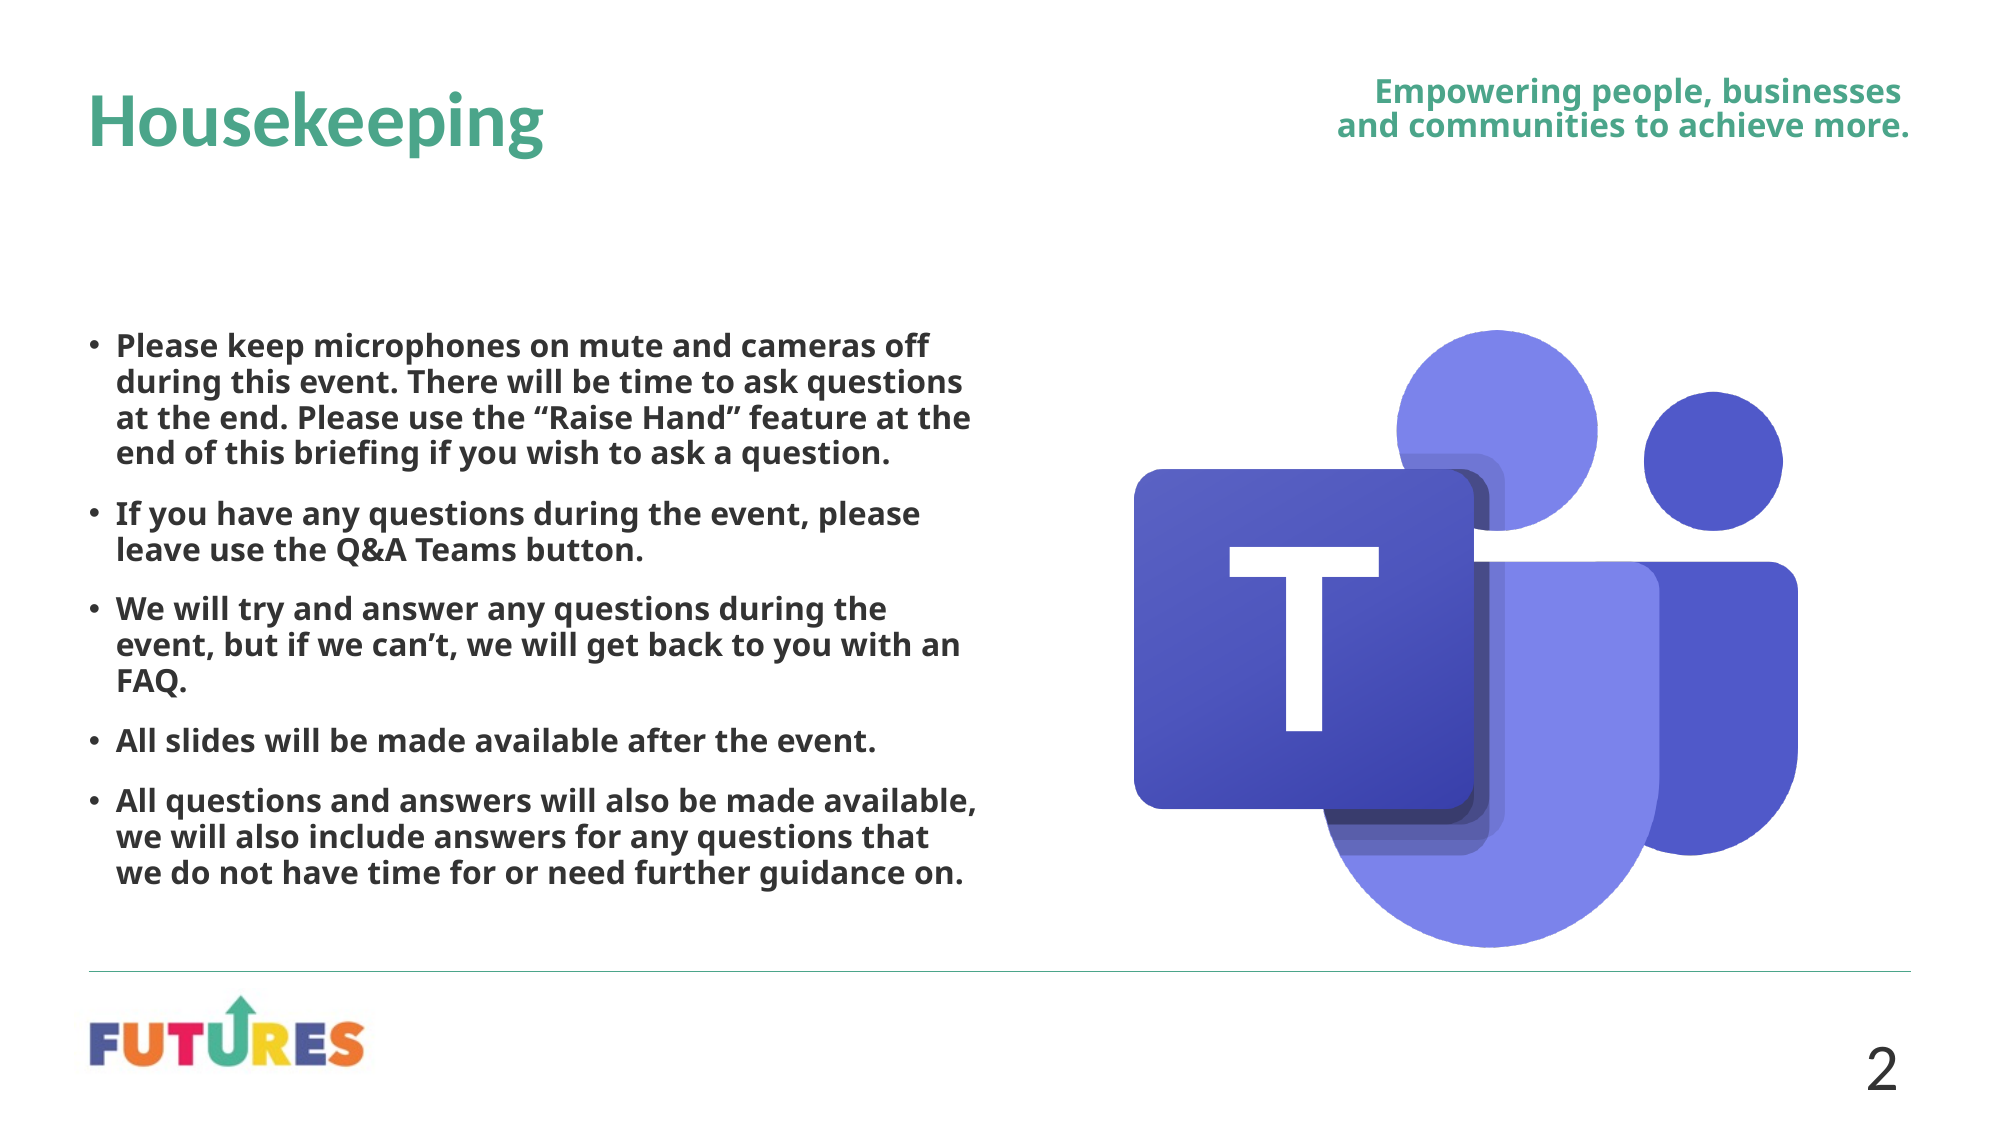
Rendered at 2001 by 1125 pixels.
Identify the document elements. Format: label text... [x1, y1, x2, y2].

picture [1134, 330, 1798, 948]
slide_number 2 [1850, 1016, 1912, 1066]
picture [74, 988, 381, 1091]
list Please keep microphones on mute and cameras off during this event. There will be time to ask questions at the end. Please use the “Raise Hand” feature at the end of this briefing if you wish to ask a question. If you have any questions during the event, please leave use the Q&A Teams button. We will try and answer any questions during the event, but if we can’t, we will get back to you with an FAQ. All slides will be made available after the event. All questions and answers will also be made available, we will also include answers for any questions that we do not have time for or need further guidance on. [88, 330, 980, 948]
title Housekeeping [88, 90, 980, 204]
